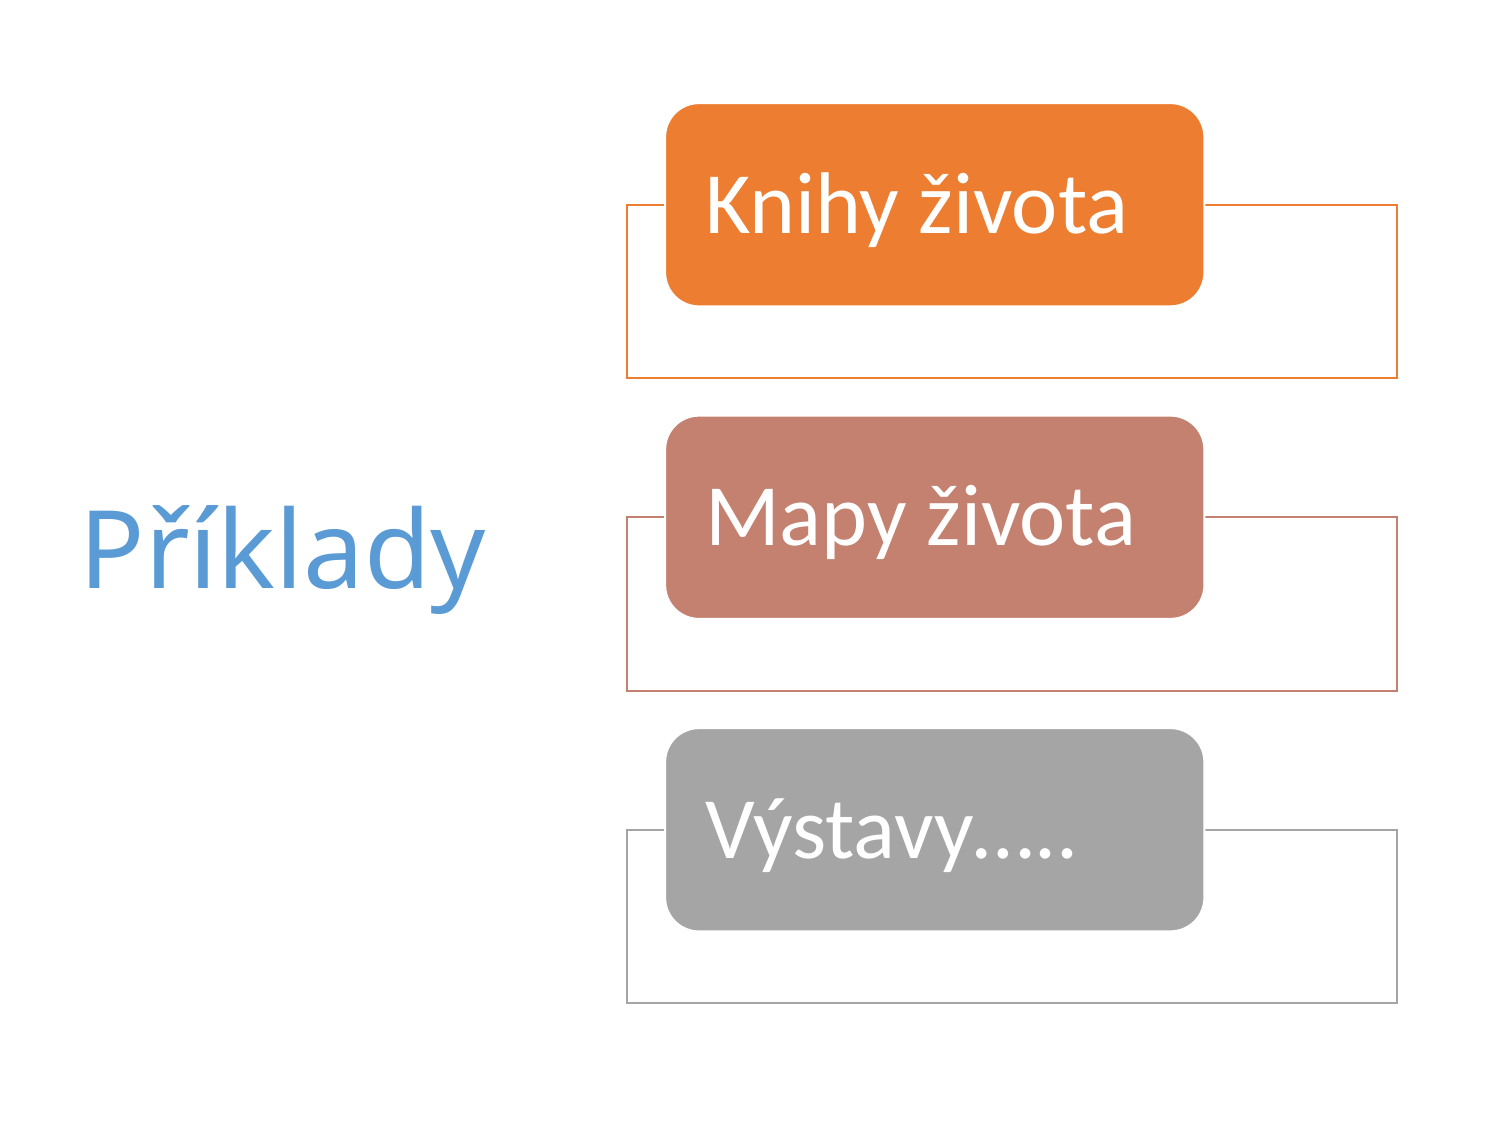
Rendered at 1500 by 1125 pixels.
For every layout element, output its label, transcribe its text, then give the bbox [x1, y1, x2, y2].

title Příklady [64, 101, 534, 1005]
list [626, 101, 1398, 1005]
